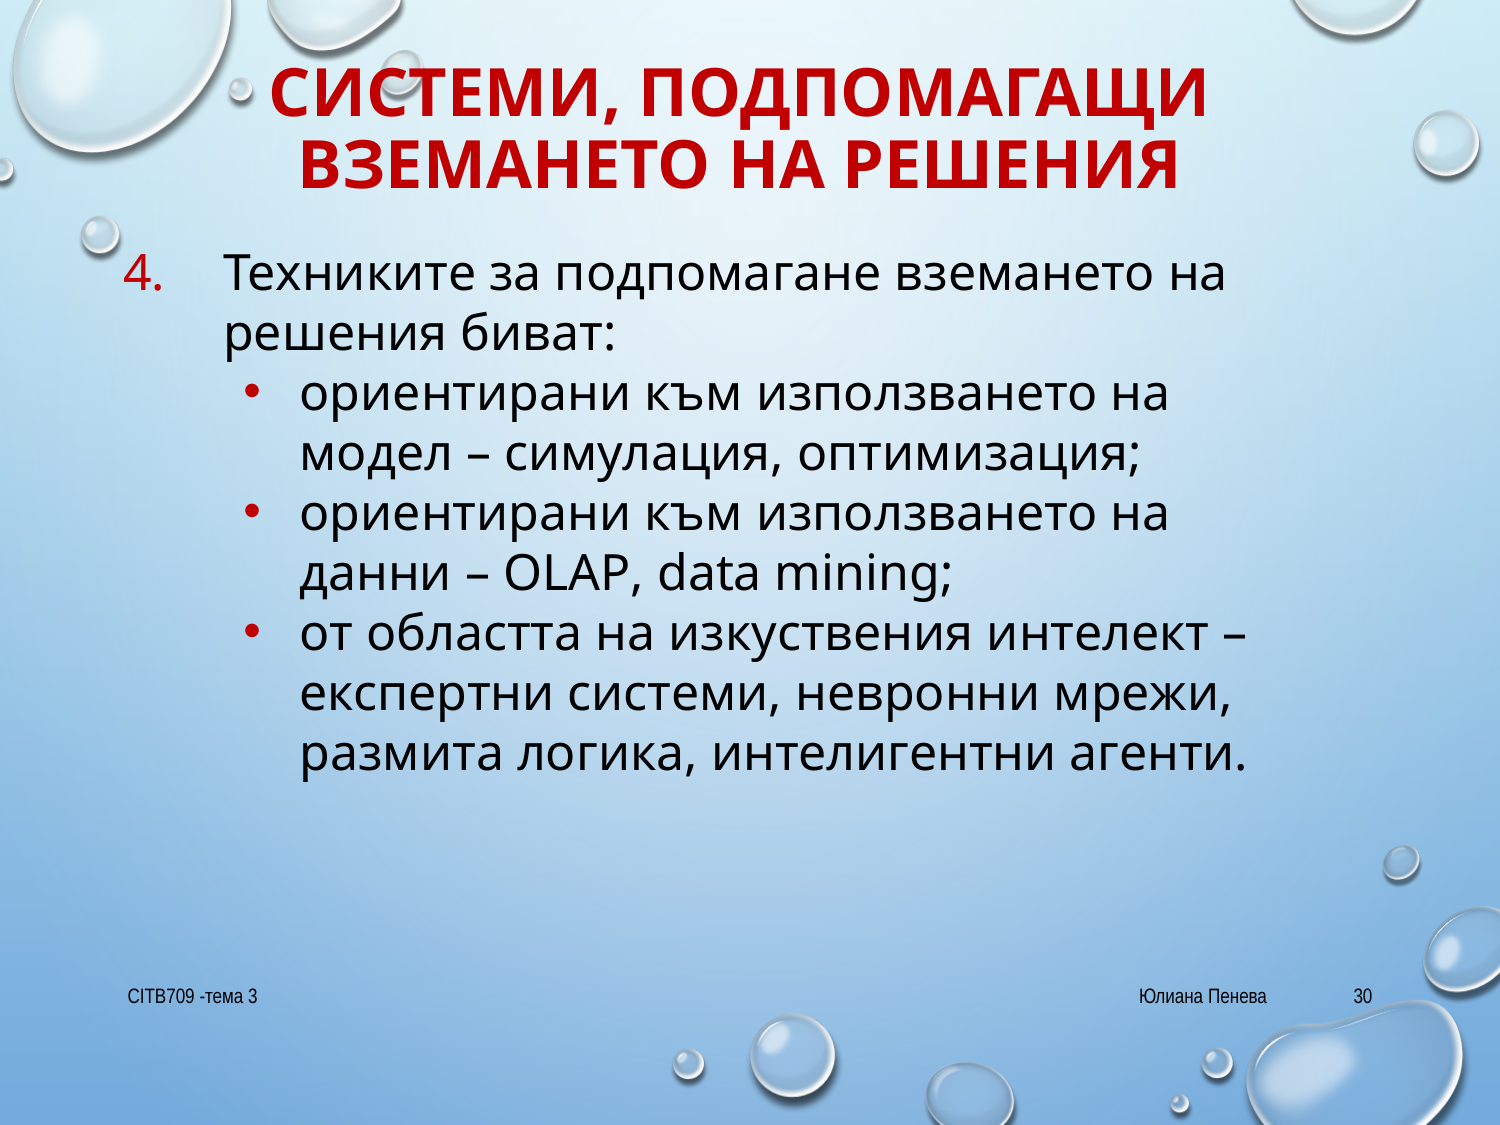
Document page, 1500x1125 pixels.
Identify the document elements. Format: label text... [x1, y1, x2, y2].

picture [0, 0, 1500, 1125]
footer CITB709 -тема 3 [112, 965, 934, 1025]
slide_number 30 [1293, 965, 1388, 1025]
title Системи, подпомагащи вземането на решения [108, 42, 1373, 219]
slide_number Юлиана Пенева [944, 965, 1283, 1025]
list Техниките за подпомагане вземането на решения биват: ориентирани към използването на модел – симулация, оптимизация; ориентирани към използването на данни – OLAP, data mining; от областта на изкуствения интелект – експертни системи, невронни мрежи, размита логика, интелигентни агенти. [108, 232, 1334, 966]
